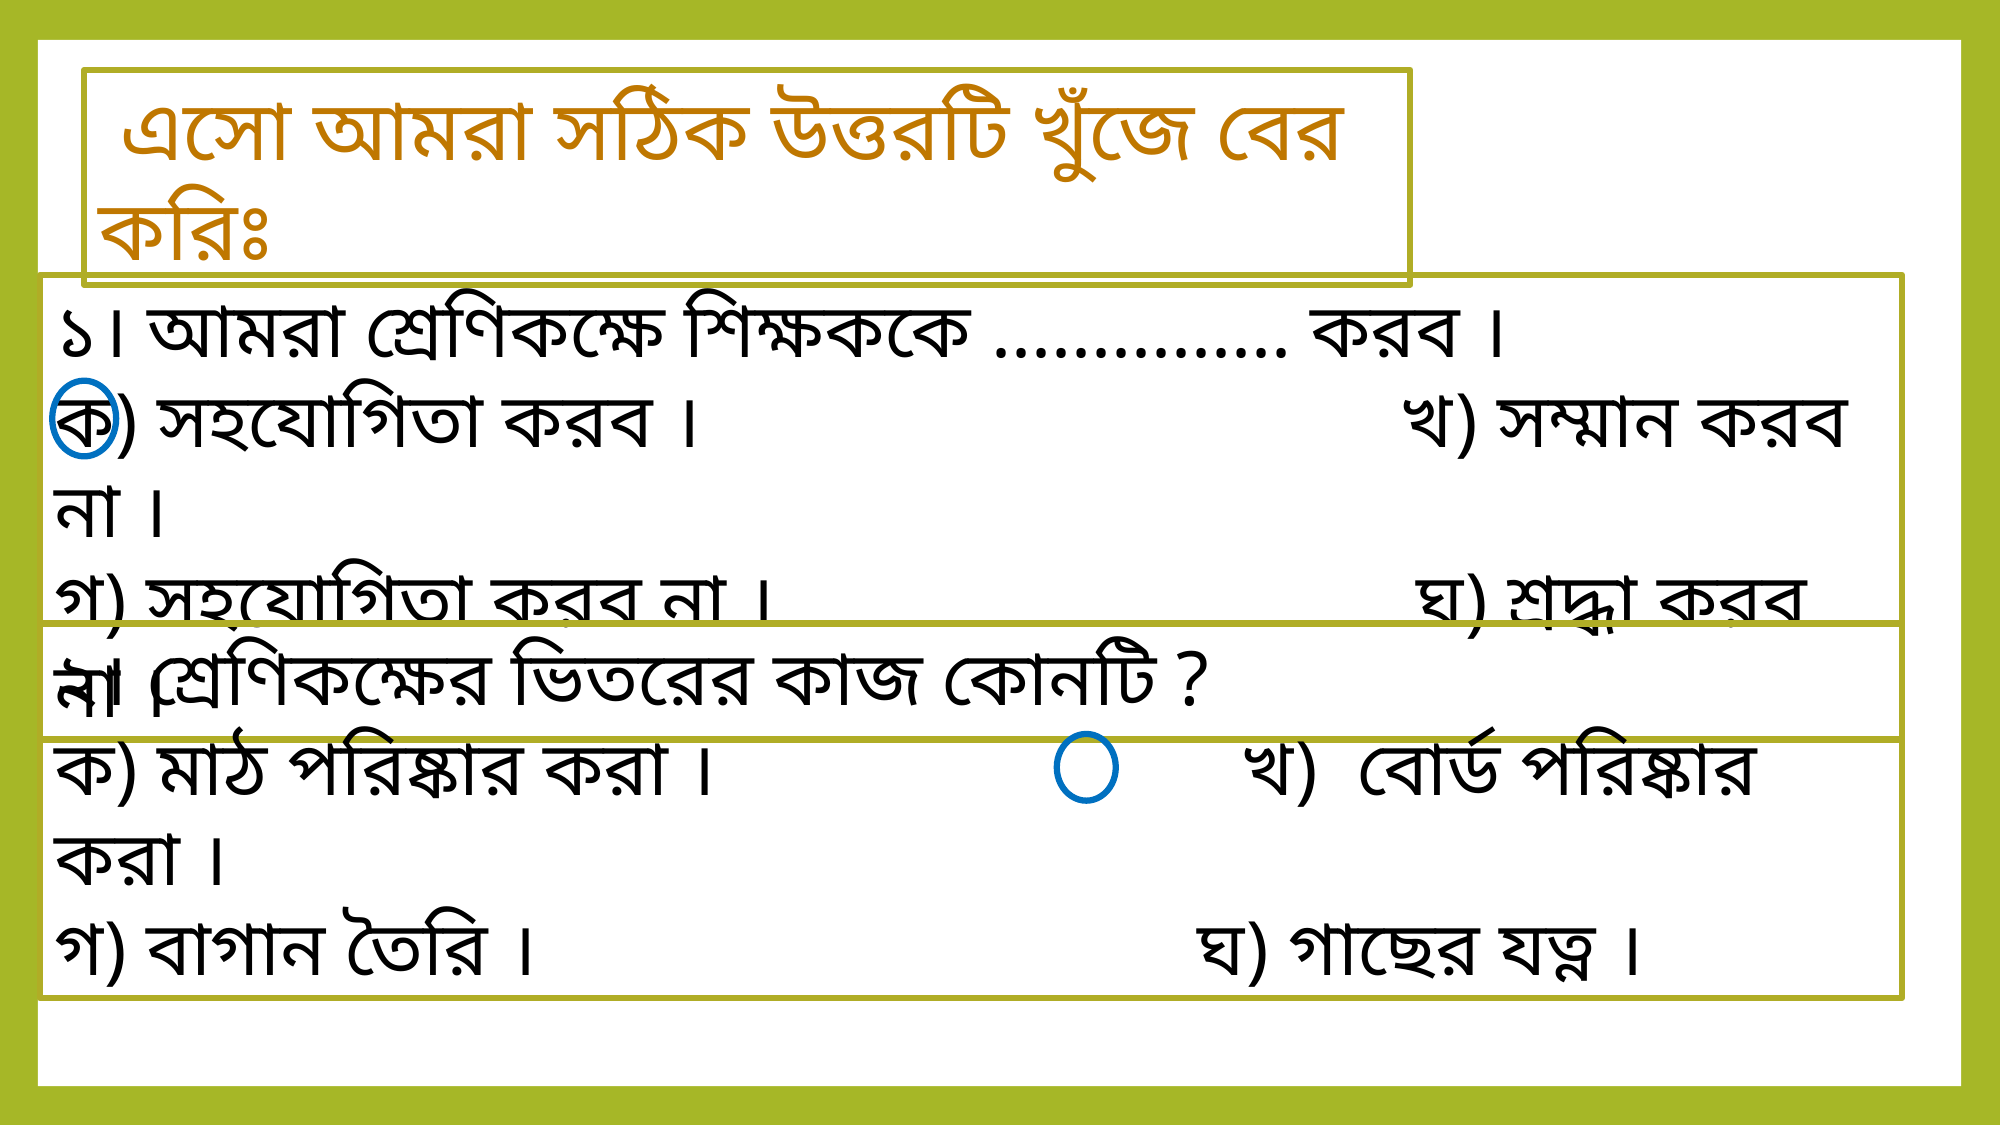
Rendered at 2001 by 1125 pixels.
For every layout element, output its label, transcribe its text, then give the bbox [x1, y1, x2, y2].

text_box ১। আমরা শ্রেণিকক্ষে শিক্ষককে ............... করব । ক) সহযোগিতা করব । খ) সম্মান করব না । গ) সহযোগিতা করব না । ঘ) শ্রদ্ধা করব না । [40, 274, 1902, 623]
text_box এসো আমরা সঠিক উত্তরটি খুঁজে বের করিঃ [84, 69, 1411, 274]
text_box ২। শ্রেণিকক্ষের ভিতরের কাজ কোনটি ? ক) মাঠ পরিষ্কার করা । খ) বোর্ড পরিষ্কার করা । গ) বাগান তৈরি । ঘ) গাছের যত্ন । [40, 623, 1902, 999]
text_box [50, 379, 118, 458]
